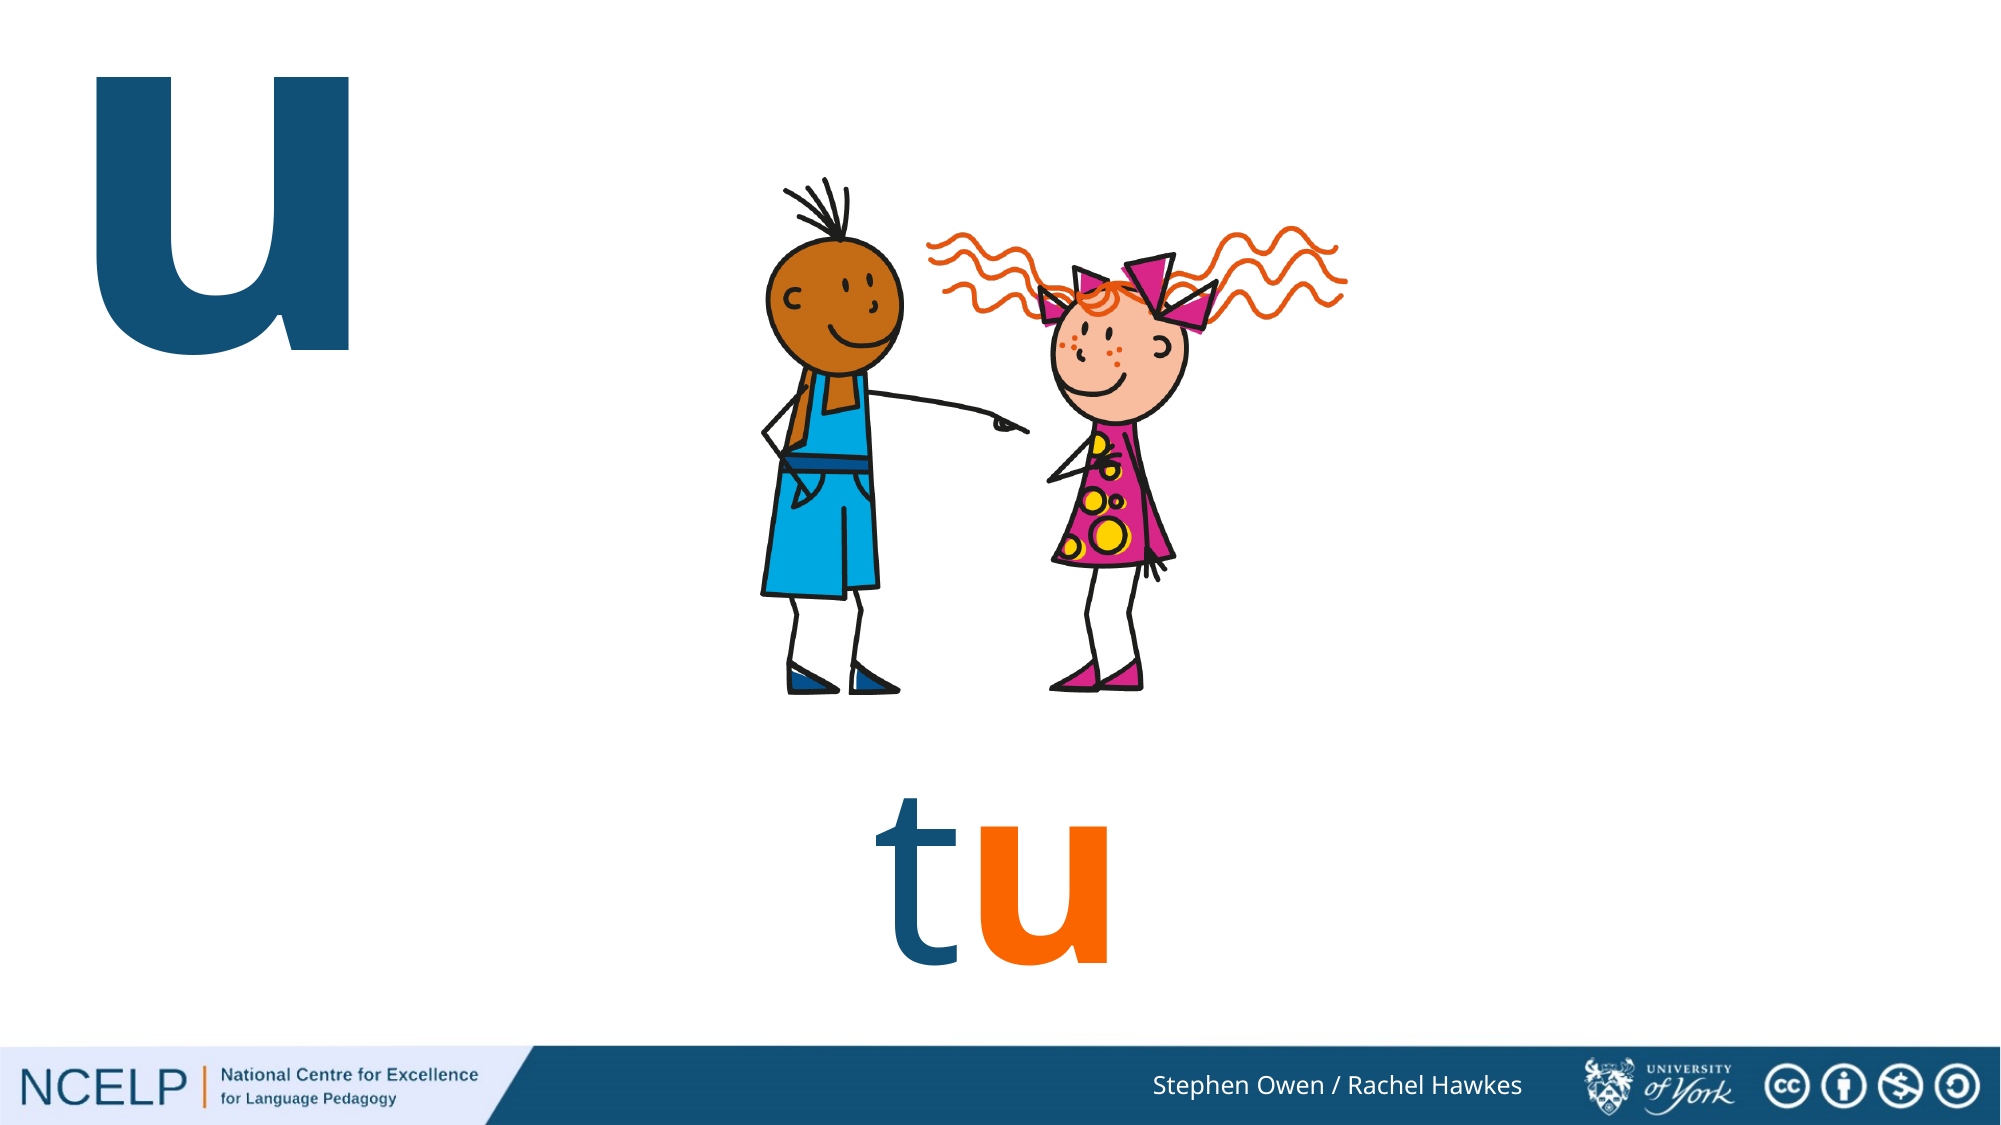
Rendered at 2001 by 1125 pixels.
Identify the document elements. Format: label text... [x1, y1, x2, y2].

text_box Stephen Owen / Rachel Hawkes [1138, 1062, 1704, 1107]
text_box u [44, 0, 265, 459]
text_box tu [701, 706, 1299, 1021]
picture [0, 0, 2001, 1125]
